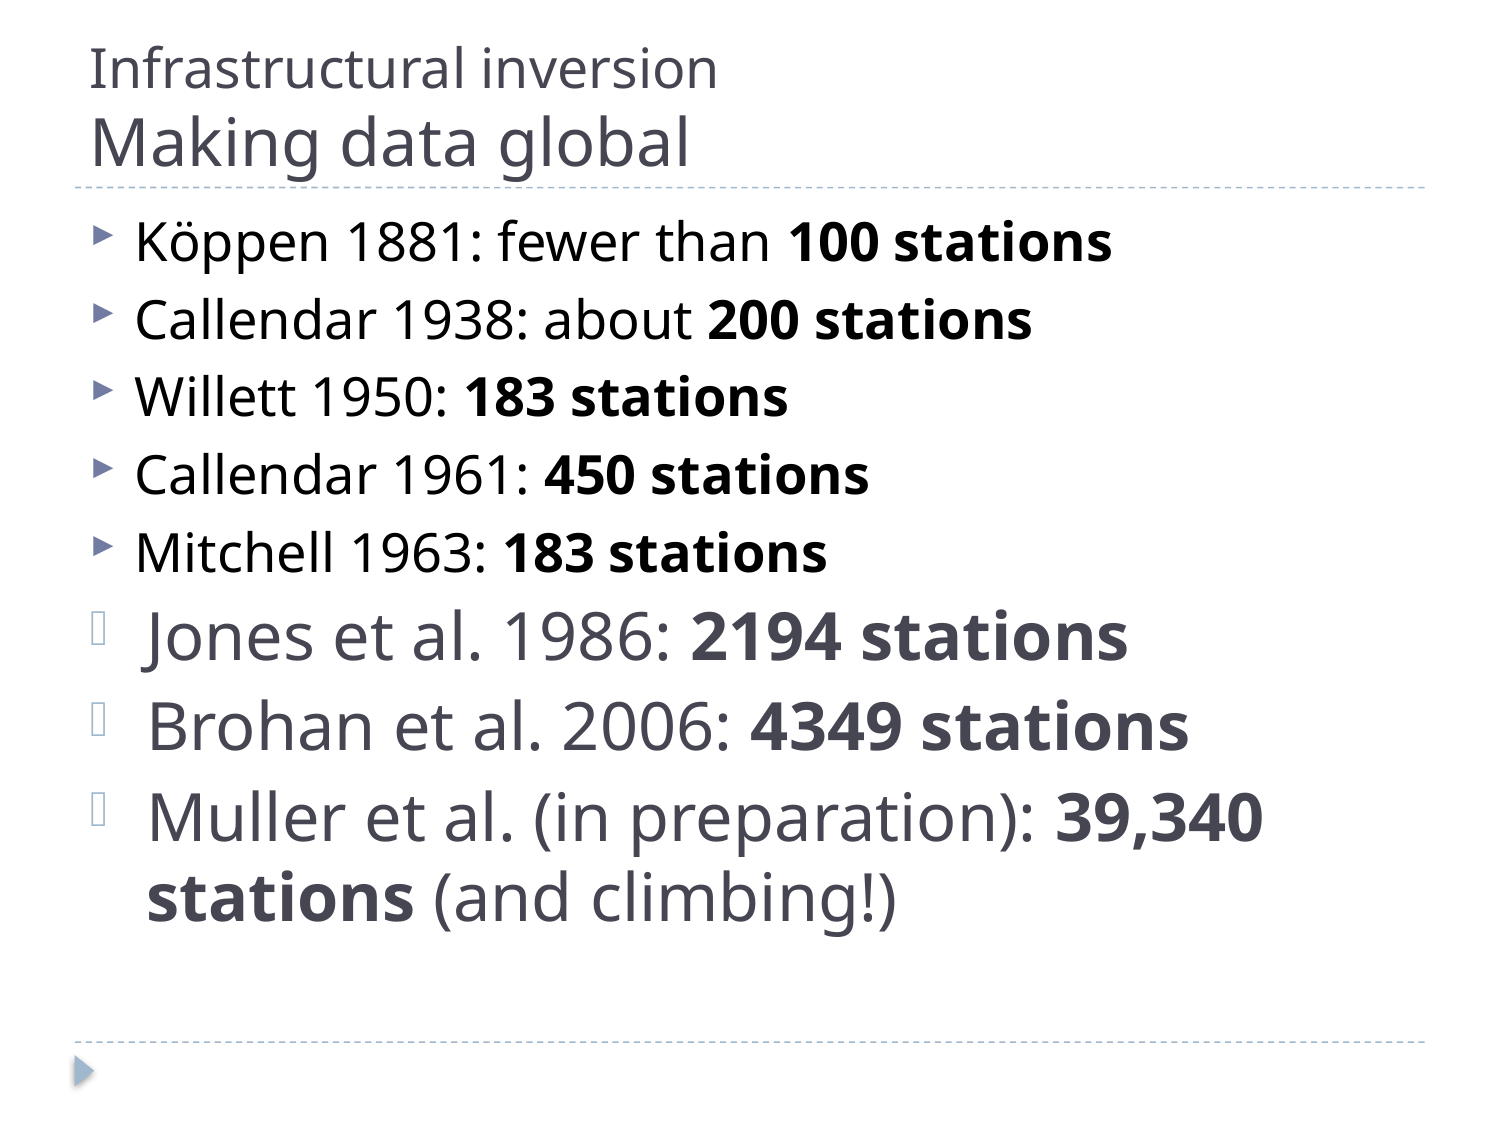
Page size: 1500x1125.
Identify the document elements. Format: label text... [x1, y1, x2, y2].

list Köppen 1881: fewer than 100 stations Callendar 1938: about 200 stations Willett 1950: 183 stations Callendar 1961: 450 stations Mitchell 1963: 183 stations Jones et al. 1986: 2194 stations Brohan et al. 2006: 4349 stations Muller et al. (in preparation): 39,340 stations (and climbing!) [75, 200, 1425, 1010]
title Infrastructural inversion Making data global [75, 24, 1425, 188]
